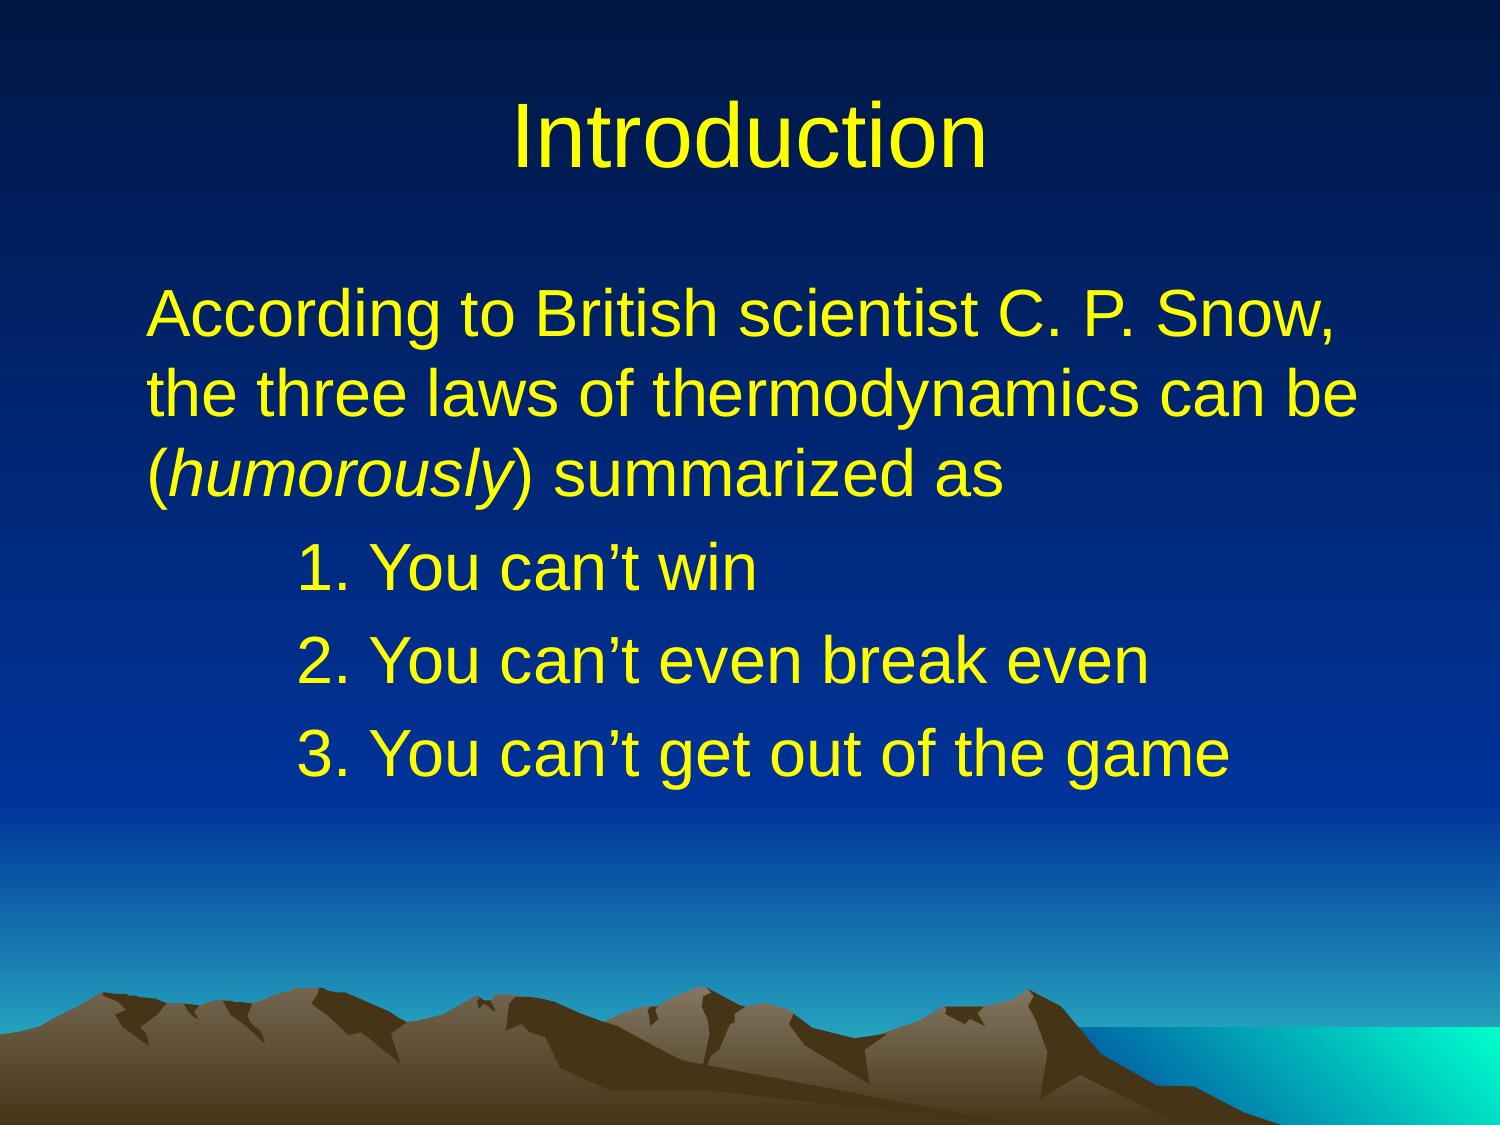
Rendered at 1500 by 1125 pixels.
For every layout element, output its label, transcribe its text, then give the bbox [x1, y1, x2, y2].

title Introduction [75, 37, 1425, 225]
list According to British scientist C. P. Snow, the three laws of thermodynamics can be (humorously) summarized as 1. You can’t win 2. You can’t even break even 3. You can’t get out of the game [75, 262, 1425, 1000]
